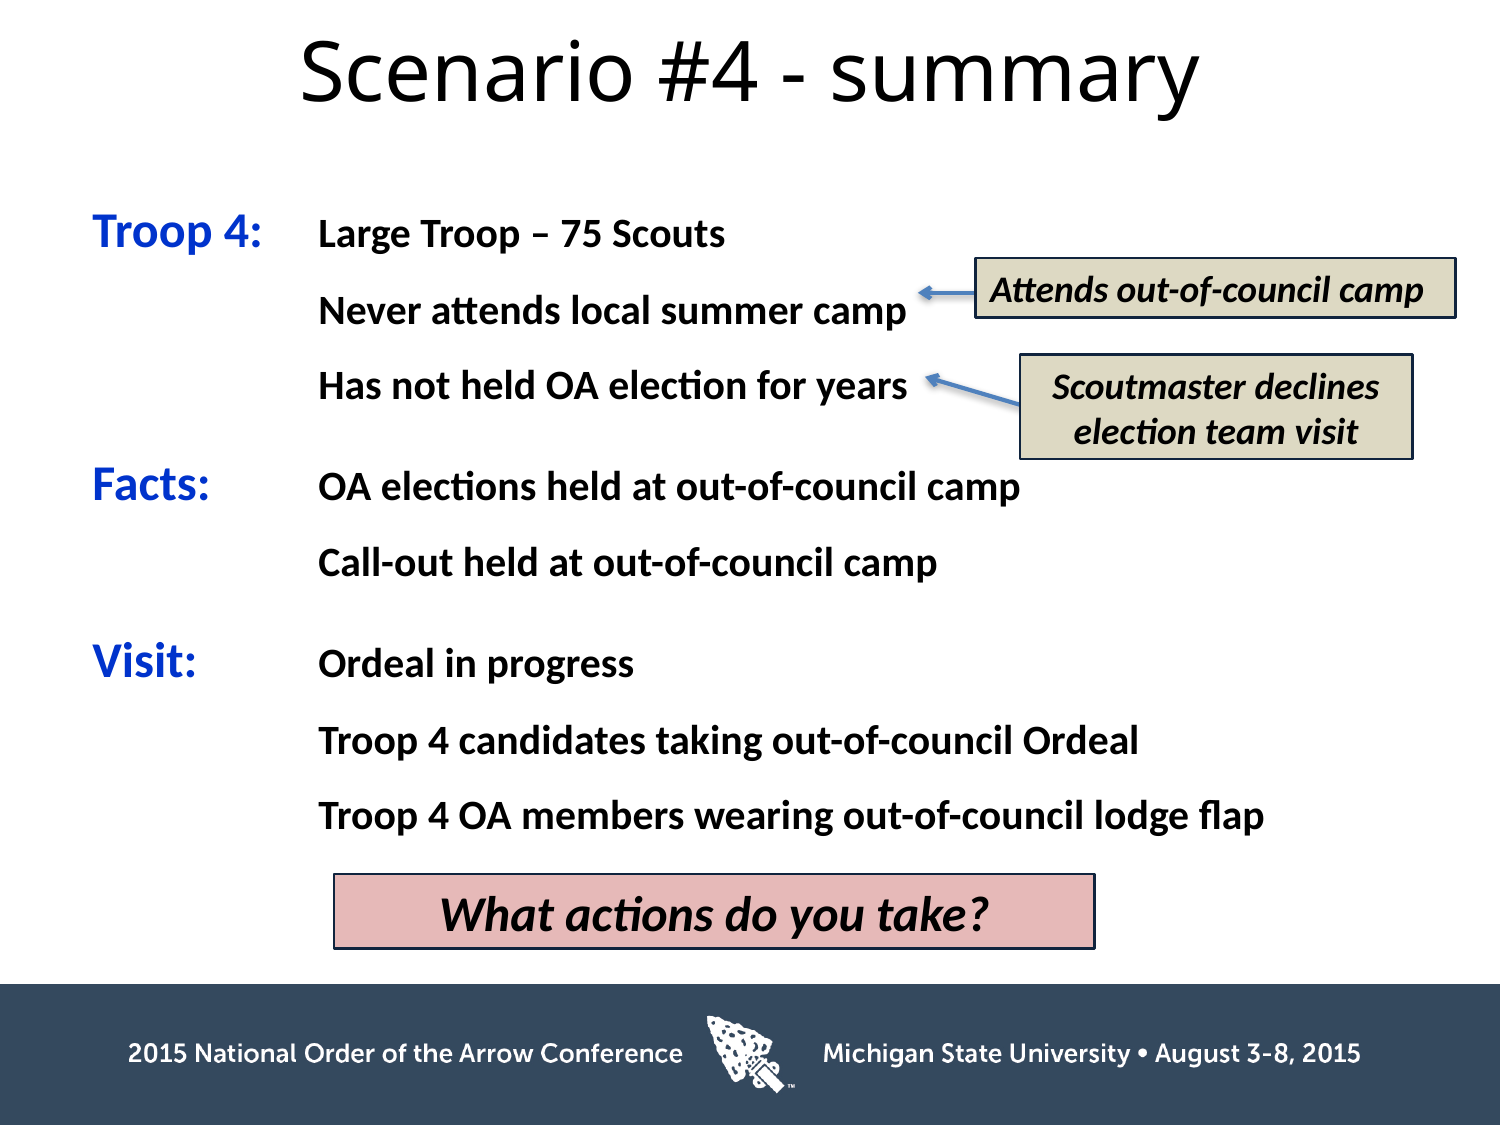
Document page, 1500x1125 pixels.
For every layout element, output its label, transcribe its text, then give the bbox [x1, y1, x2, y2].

text_box Attends out-of-council camp [975, 257, 1456, 318]
picture [0, 0, 1500, 1125]
text_box Scoutmaster declines election team visit [1019, 354, 1413, 460]
text_box Troop 4: Large Troop – 75 Scouts Never attends local summer camp Has not held OA election for years Facts: OA elections held at out-of-council camp Call-out held at out-of-council camp Visit: Ordeal in progress Troop 4 candidates taking out-of-council Ordeal Troop 4 OA members wearing out-of-council lodge flap [77, 160, 1490, 845]
text_box What actions do you take? [333, 874, 1095, 949]
title Scenario #4 - summary [7, 4, 1493, 133]
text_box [924, 376, 1035, 410]
